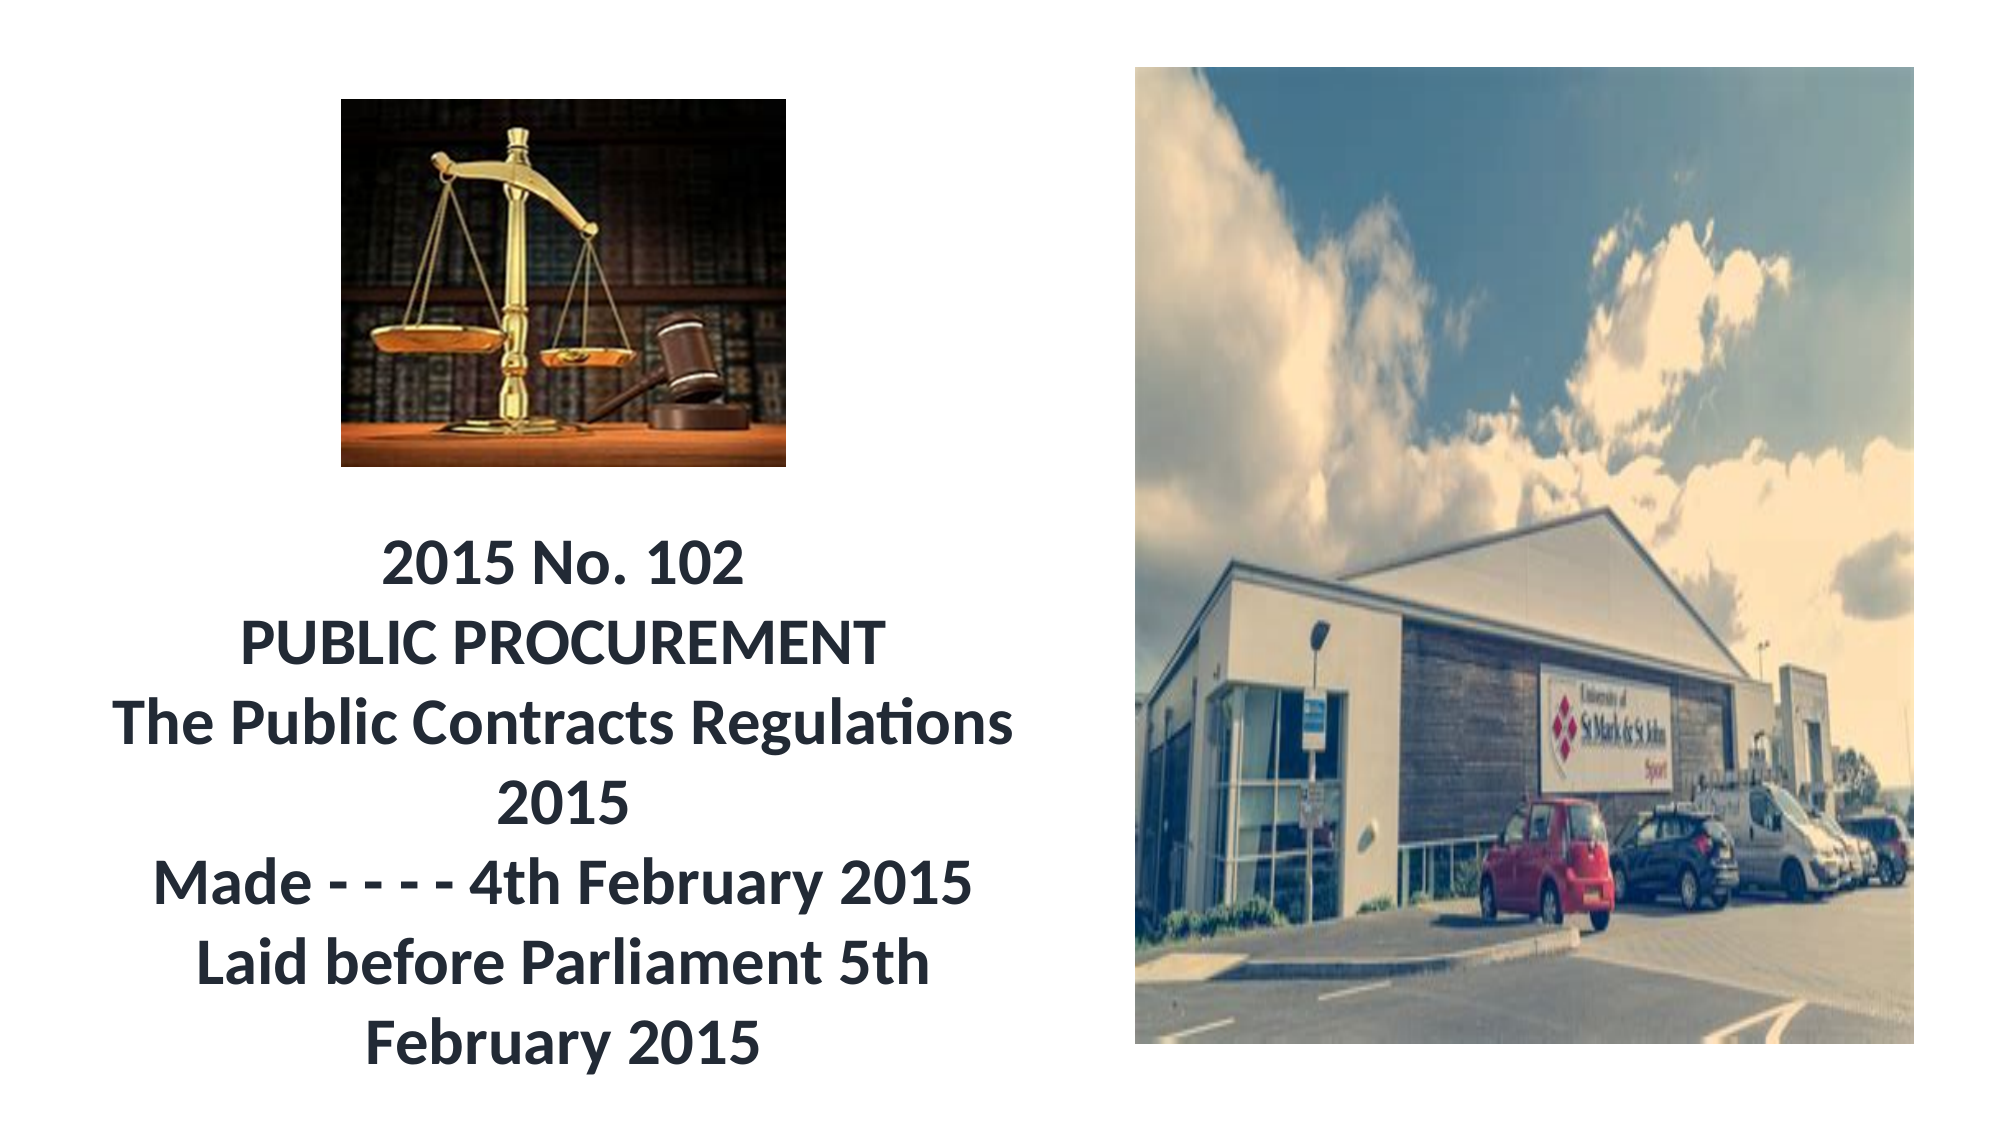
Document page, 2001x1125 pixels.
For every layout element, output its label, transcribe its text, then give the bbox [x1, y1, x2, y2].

picture [341, 99, 786, 467]
picture [1135, 67, 1914, 1044]
text_box 2015 No. 102 PUBLIC PROCUREMENT The Public Contracts Regulations 2015 Made - - - - 4th February 2015 Laid before Parliament 5th February 2015 [63, 510, 1064, 1085]
